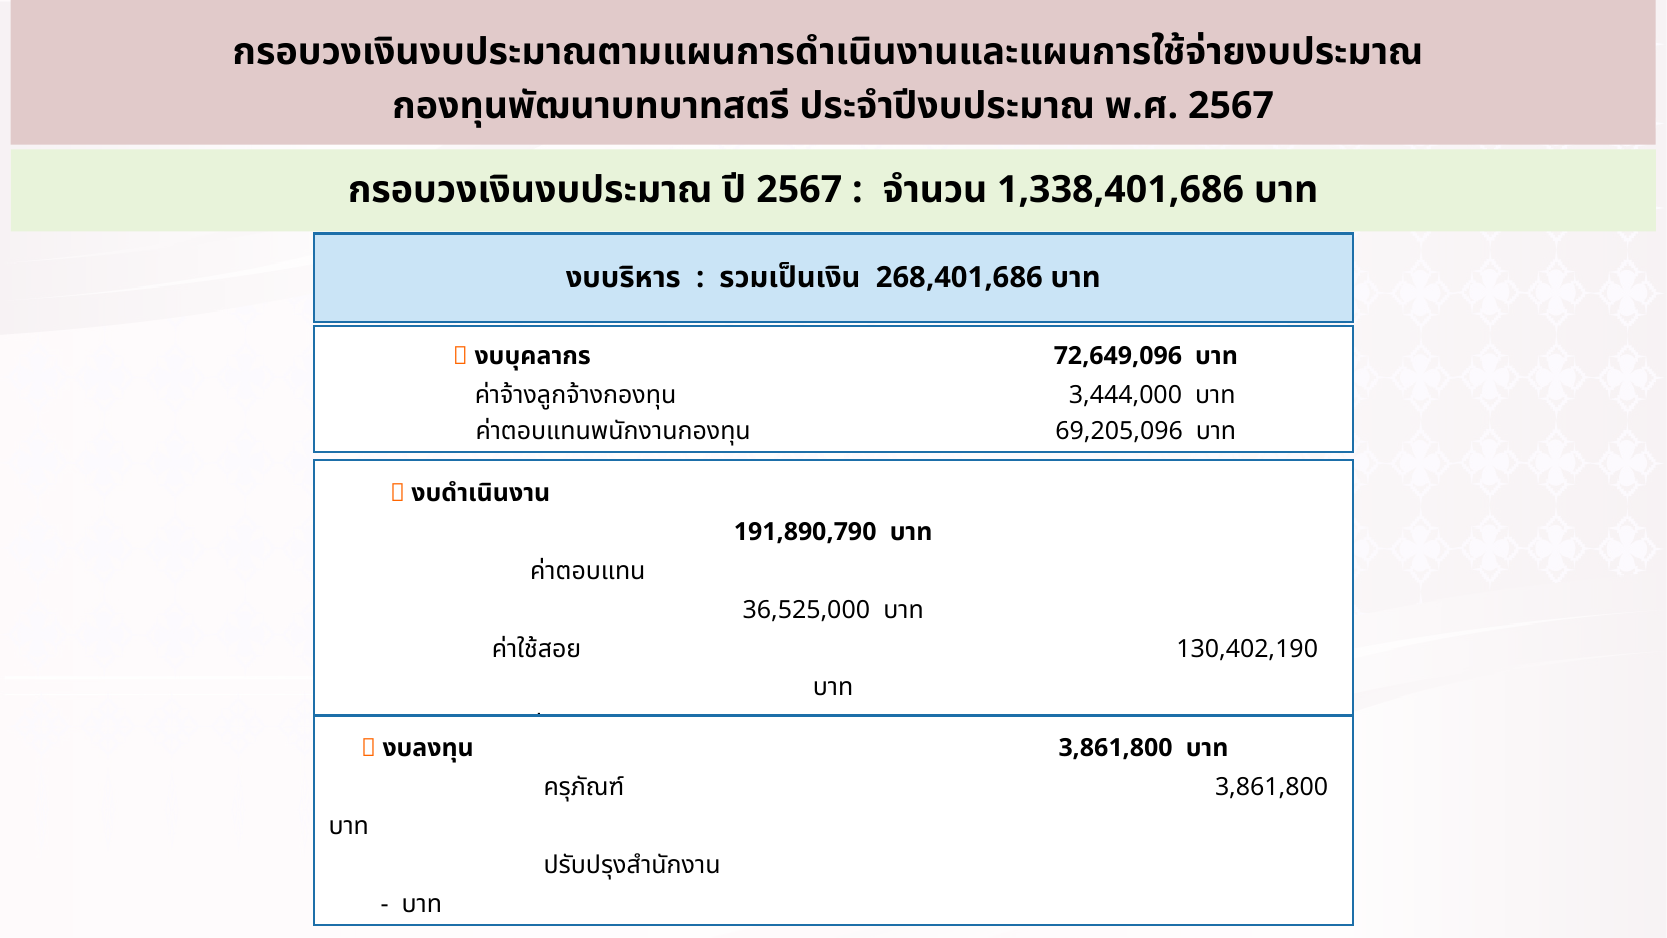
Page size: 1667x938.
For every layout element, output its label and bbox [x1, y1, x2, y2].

text_box [10, 0, 1656, 145]
text_box [313, 459, 1354, 926]
text_box [313, 325, 1354, 453]
text_box [313, 232, 1354, 323]
title [10, 148, 1657, 232]
